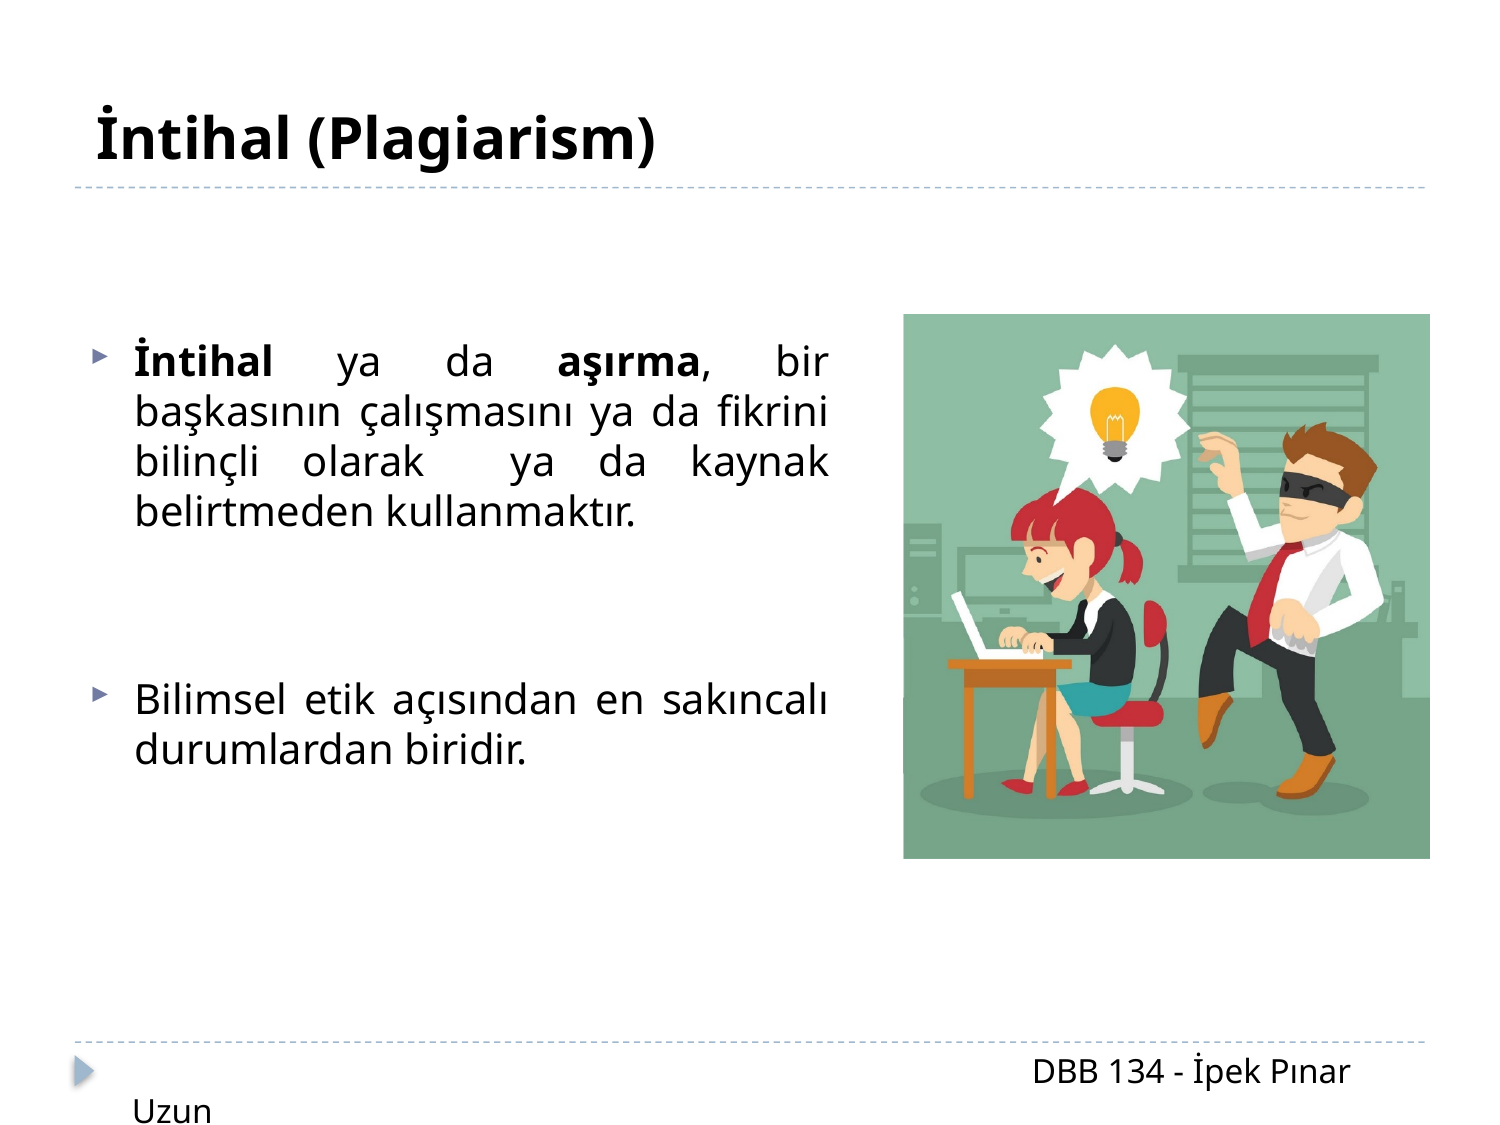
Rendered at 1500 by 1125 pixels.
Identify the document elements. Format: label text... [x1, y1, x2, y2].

text_box İntihal (Plagiarism) [82, 93, 1395, 179]
text_box DBB 134 - İpek Pınar Uzun [117, 1042, 1430, 1125]
list İntihal ya da aşırma, bir başkasının çalışmasını ya da fikrini bilinçli olarak ya da kaynak belirtmeden kullanmaktır. Bilimsel etik açısından en sakıncalı durumlardan biridir. [75, 200, 845, 1010]
picture [903, 314, 1430, 859]
